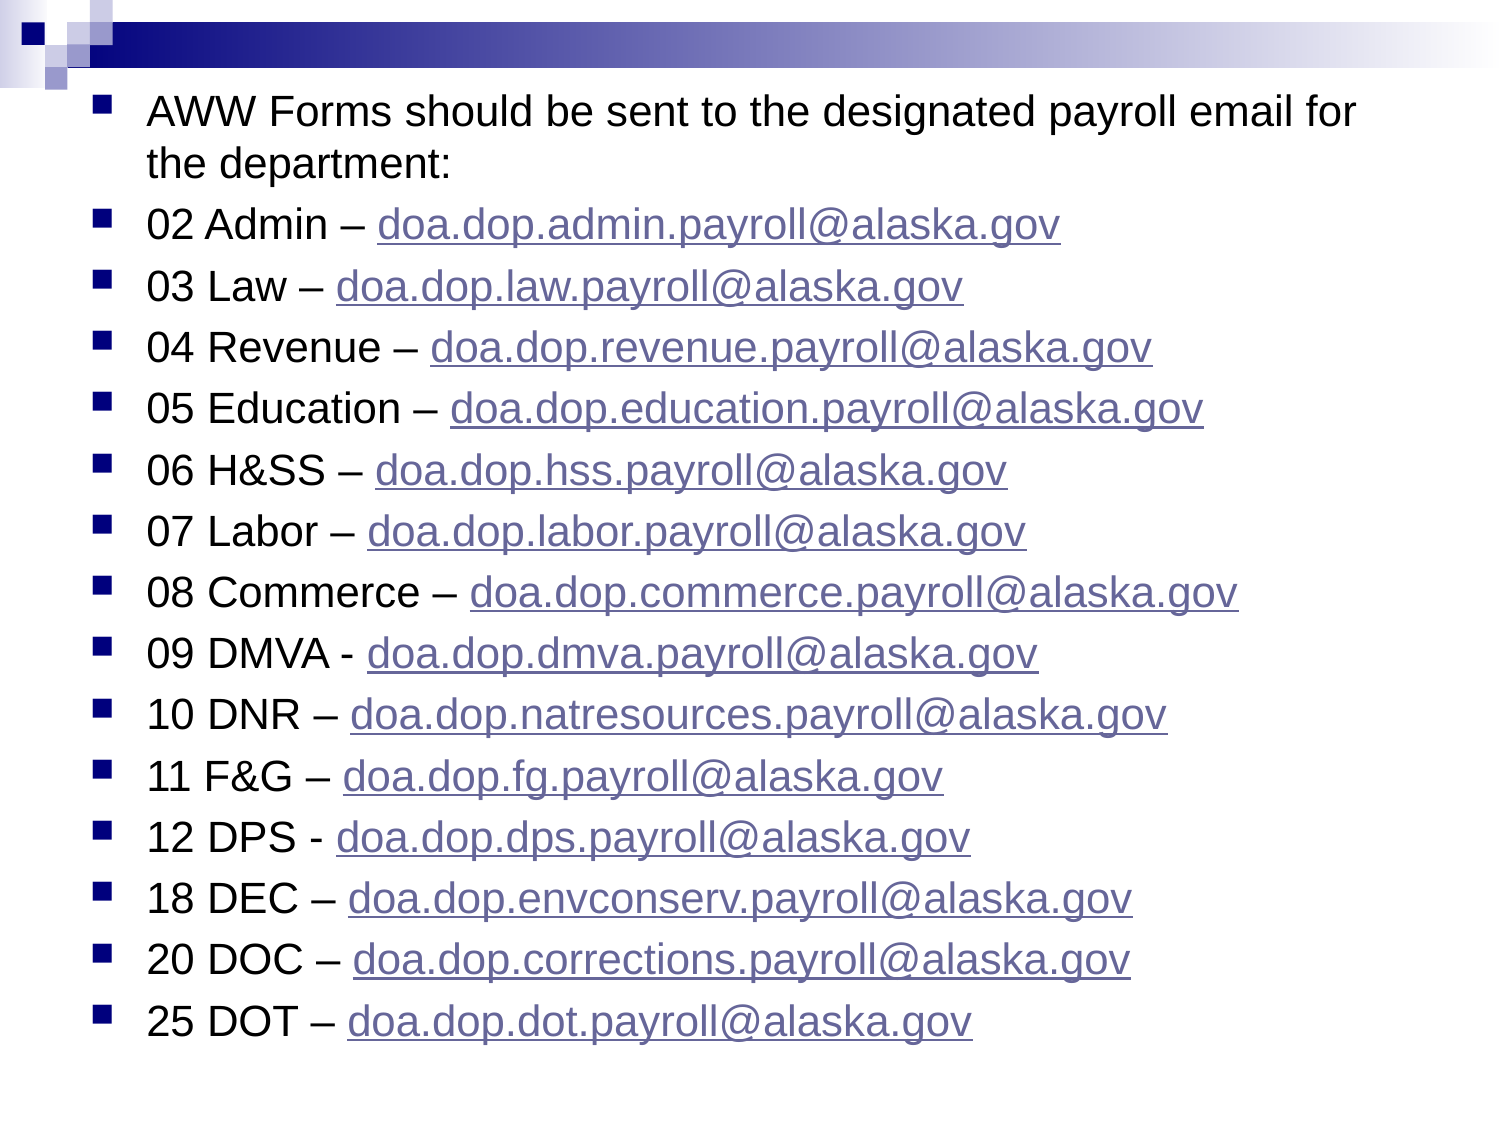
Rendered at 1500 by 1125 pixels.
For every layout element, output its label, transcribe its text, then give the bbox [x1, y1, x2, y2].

list AWW Forms should be sent to the designated payroll email for the department: 02 Admin – doa.dop.admin.payroll@alaska.gov 03 Law – doa.dop.law.payroll@alaska.gov 04 Revenue – doa.dop.revenue.payroll@alaska.gov 05 Education – doa.dop.education.payroll@alaska.gov 06 H&SS – doa.dop.hss.payroll@alaska.gov 07 Labor – doa.dop.labor.payroll@alaska.gov 08 Commerce – doa.dop.commerce.payroll@alaska.gov 09 DMVA - doa.dop.dmva.payroll@alaska.gov 10 DNR – doa.dop.natresources.payroll@alaska.gov 11 F&G – doa.dop.fg.payroll@alaska.gov 12 DPS - doa.dop.dps.payroll@alaska.gov 18 DEC – doa.dop.envconserv.payroll@alaska.gov 20 DOC – doa.dop.corrections.payroll@alaska.gov 25 DOT – doa.dop.dot.payroll@alaska.gov [75, 75, 1425, 1063]
